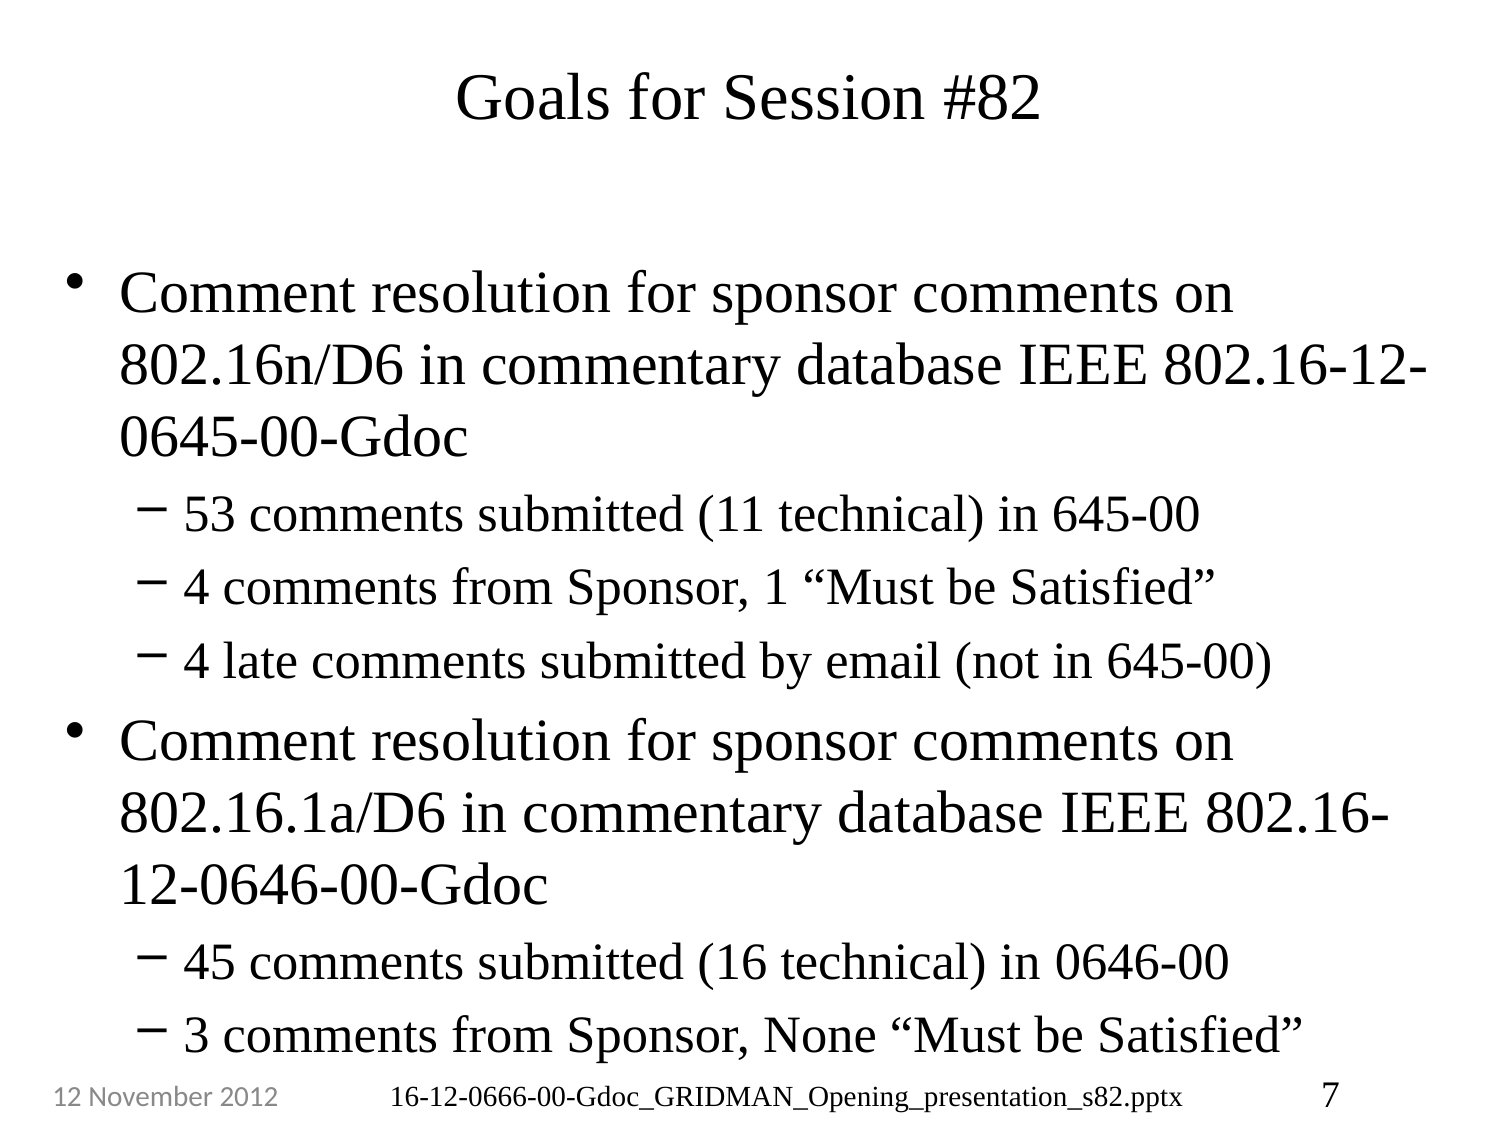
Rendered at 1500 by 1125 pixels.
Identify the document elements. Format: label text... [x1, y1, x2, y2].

title Goals for Session #82 [75, 45, 1425, 233]
list Comment resolution for sponsor comments on 802.16n/D6 in commentary database IEEE 802.16-12-0645-00-Gdoc 53 comments submitted (11 technical) in 645-00 4 comments from Sponsor, 1 “Must be Satisfied” 4 late comments submitted by email (not in 645-00) Comment resolution for sponsor comments on 802.16.1a/D6 in commentary database IEEE 802.16-12-0646-00-Gdoc 45 comments submitted (16 technical) in 0646-00 3 comments from Sponsor, None “Must be Satisfied” [50, 245, 1475, 1075]
